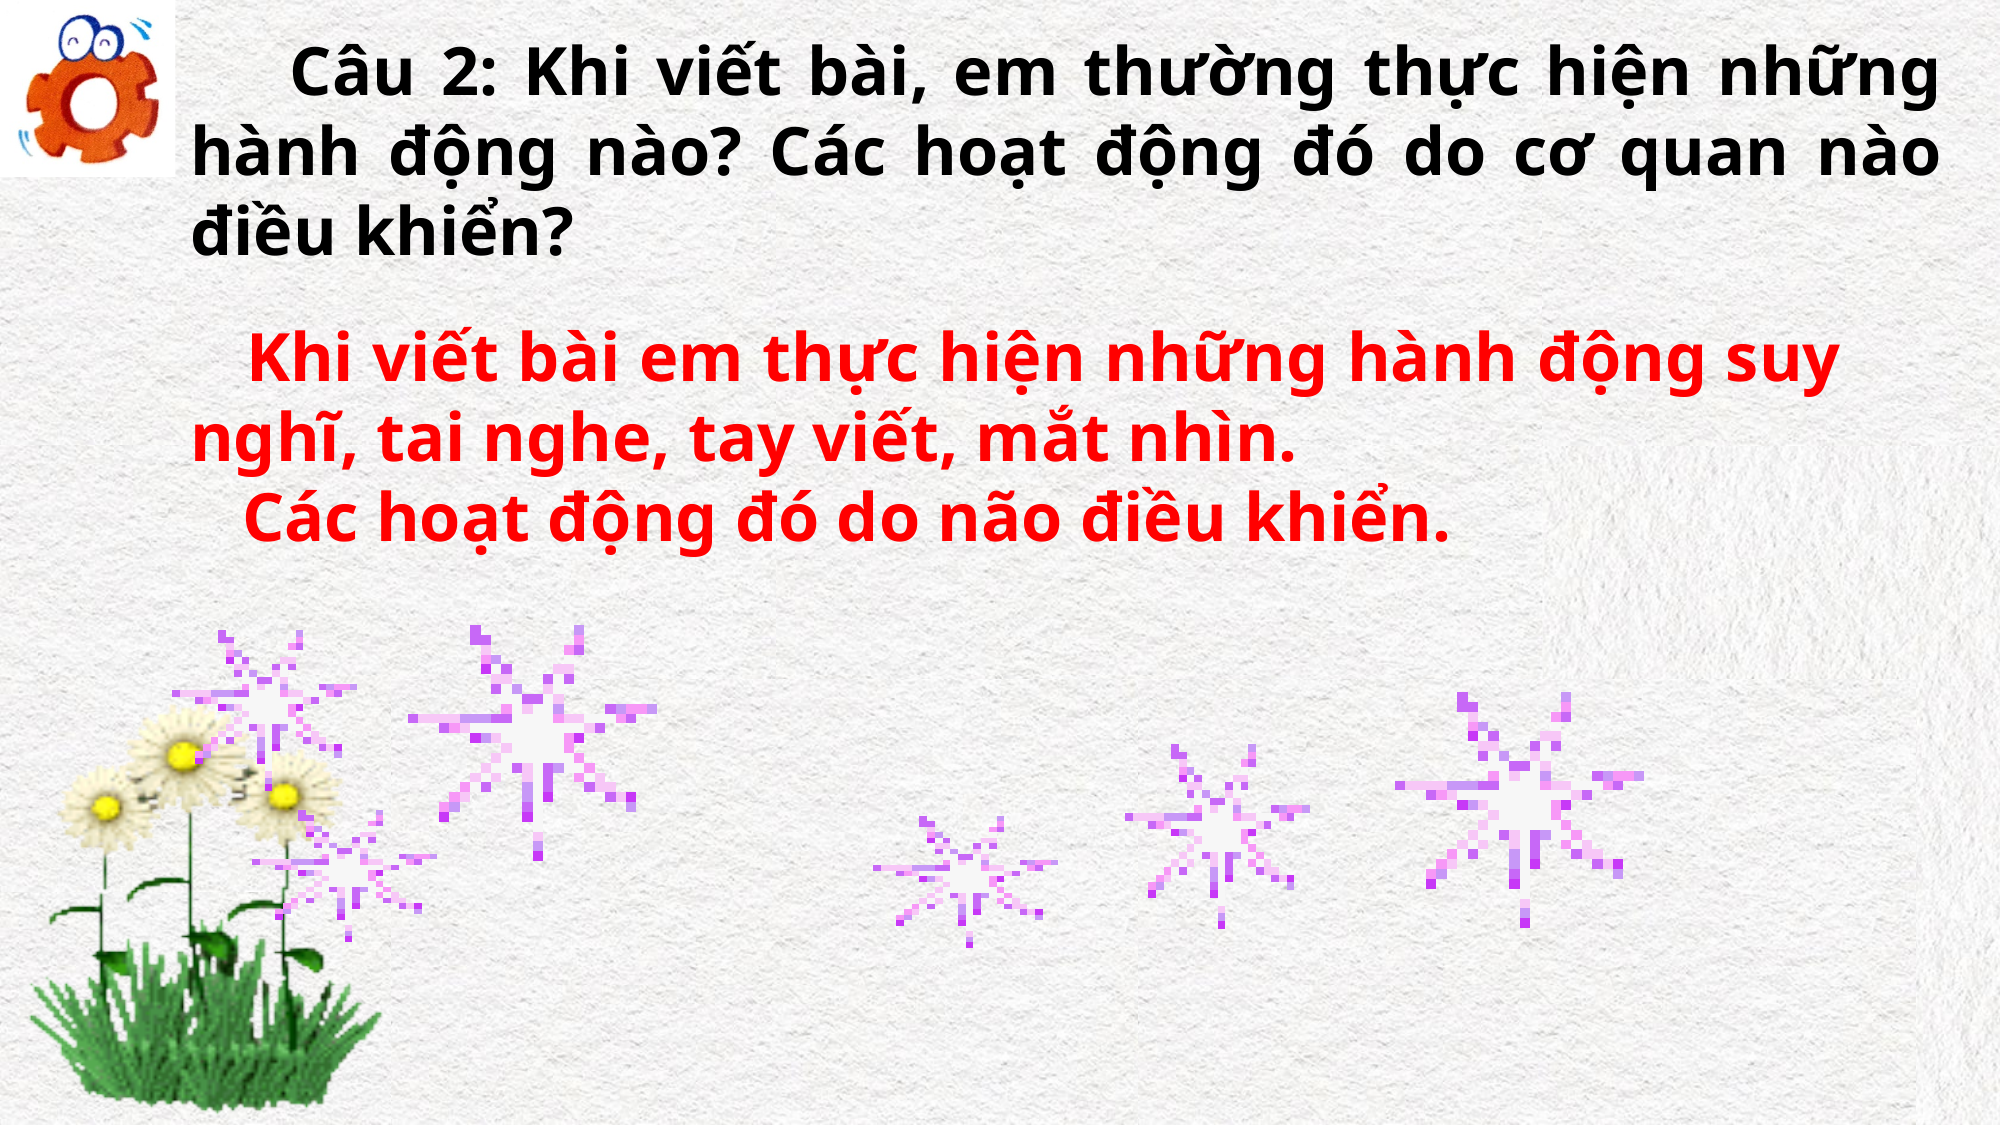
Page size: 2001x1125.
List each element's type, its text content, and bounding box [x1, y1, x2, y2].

picture [0, 0, 2000, 1125]
text_box Câu 2: Khi viết bài, em thường thực hiện những hành động nào? Các hoạt động đó do cơ quan nào điều khiển? [175, 21, 1958, 277]
text_box Khi viết bài em thực hiện những hành động suy nghĩ, tai nghe, tay viết, mắt nhìn. Các hoạt động đó do não điều khiển. [175, 307, 1858, 562]
